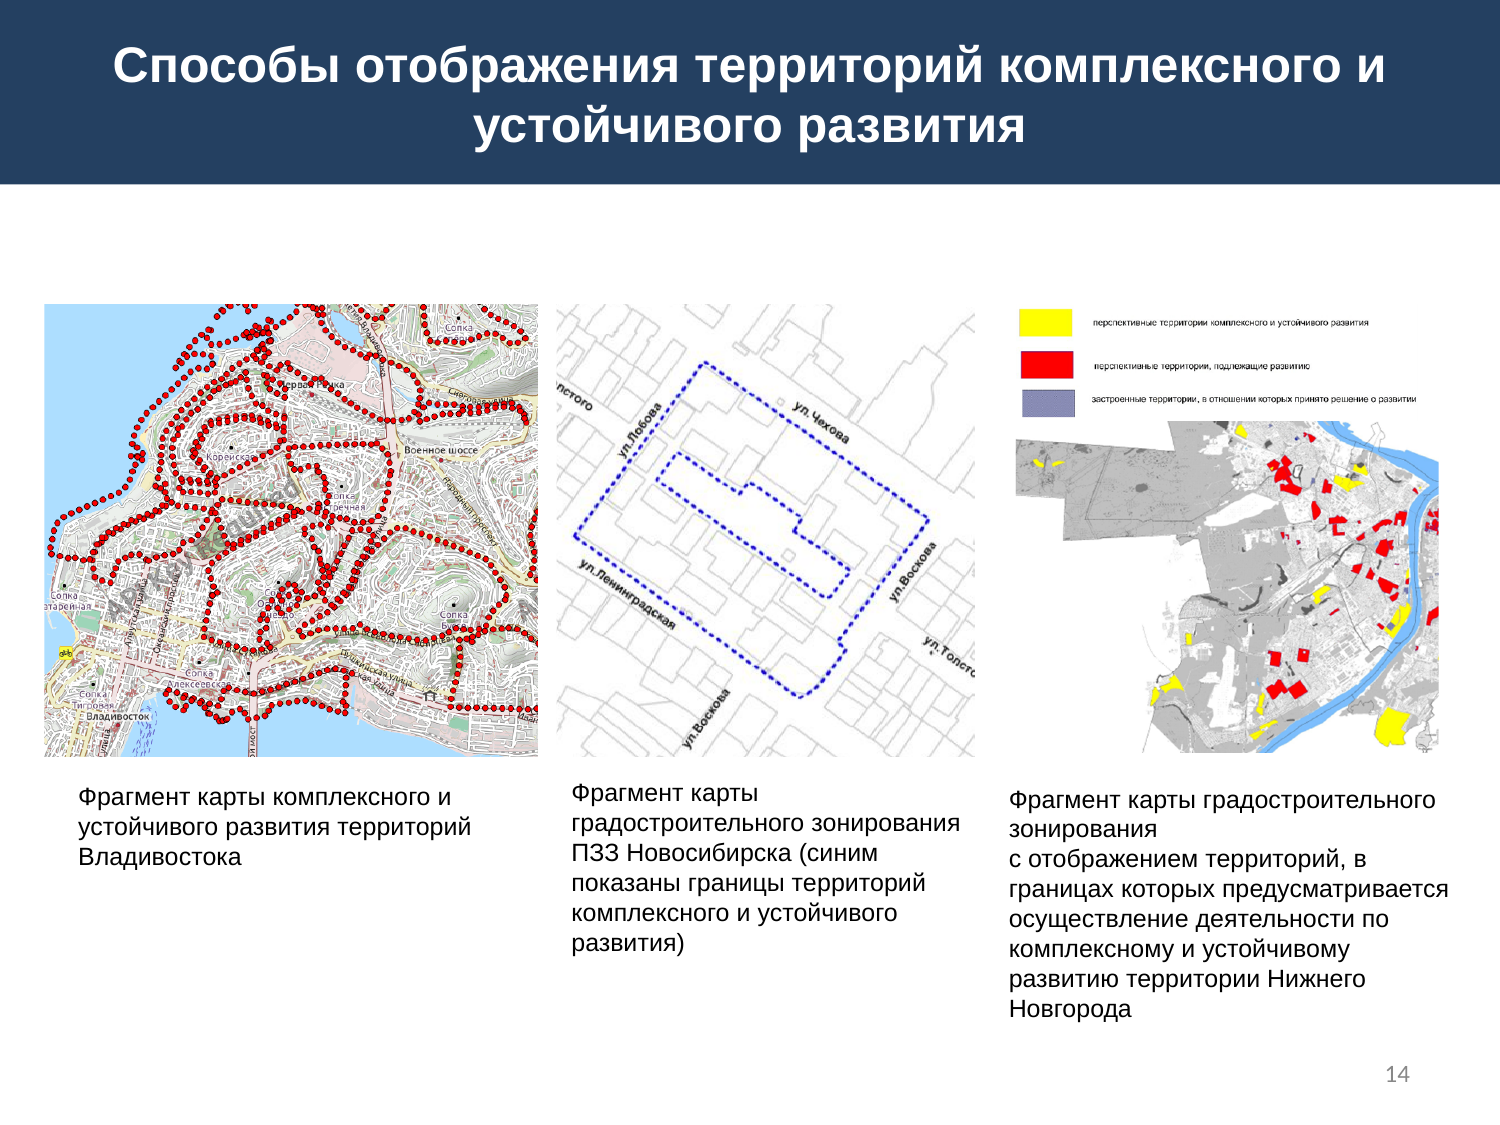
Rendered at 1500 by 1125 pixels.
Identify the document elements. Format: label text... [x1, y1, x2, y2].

text_box Способы отображения территорий комплексного и устойчивого развития [0, 0, 1500, 185]
picture [556, 303, 976, 757]
text_box Фрагмент карты градостроительного зонирования с отображением территорий, в границах которых предусматривается осуществление деятельности по комплексному и устойчивому развитию территории Нижнего Новгорода [974, 775, 1478, 987]
list Фрагмент карты комплексного и устойчивого развития территорий Владивостока [44, 773, 538, 984]
picture [1015, 303, 1439, 753]
picture [44, 303, 539, 757]
text_box Фрагмент карты градостроительного зонирования ПЗЗ Новосибирска (синим показаны границы территорий комплексного и устойчивого развития) [537, 769, 1000, 980]
slide_number 14 [1074, 1042, 1425, 1103]
